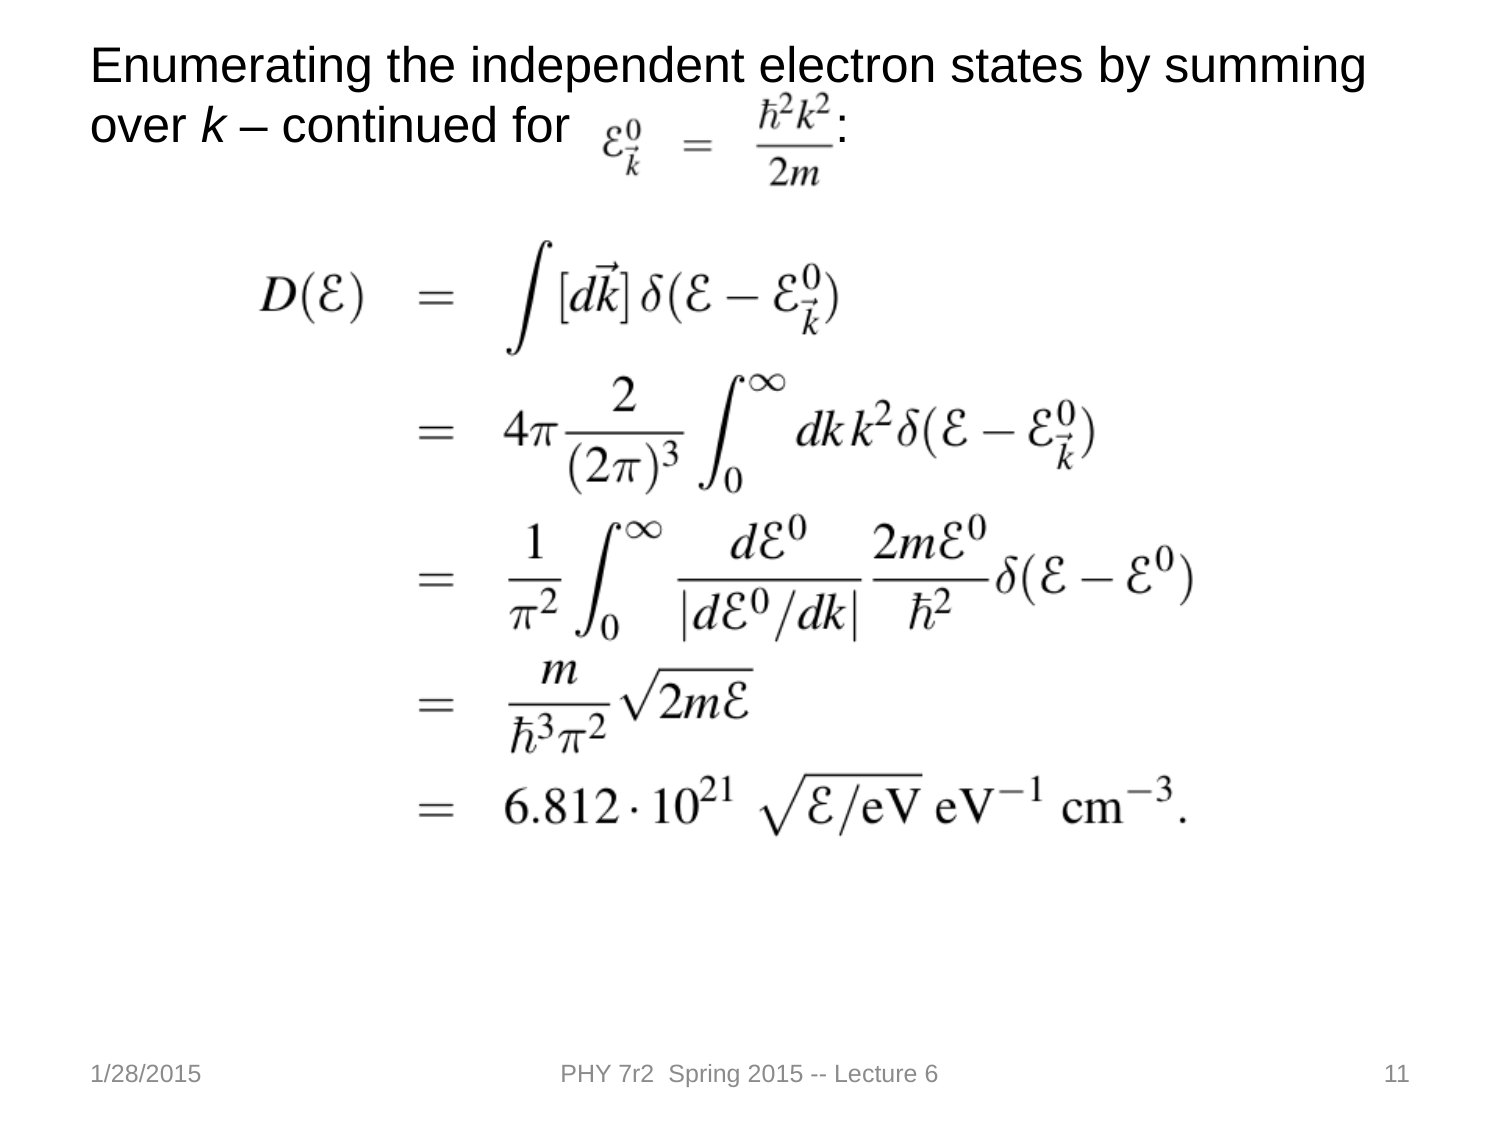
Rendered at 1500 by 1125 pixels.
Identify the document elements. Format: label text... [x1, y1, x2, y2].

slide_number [75, 1042, 425, 1103]
picture [587, 65, 857, 213]
text_box Enumerating the independent electron states by summing over k – continued for : [75, 24, 1388, 160]
picture [231, 214, 1269, 911]
footer PHY 7r2 Spring 2015 -- Lecture 6 [512, 1042, 988, 1103]
slide_number 11 [1074, 1042, 1425, 1103]
